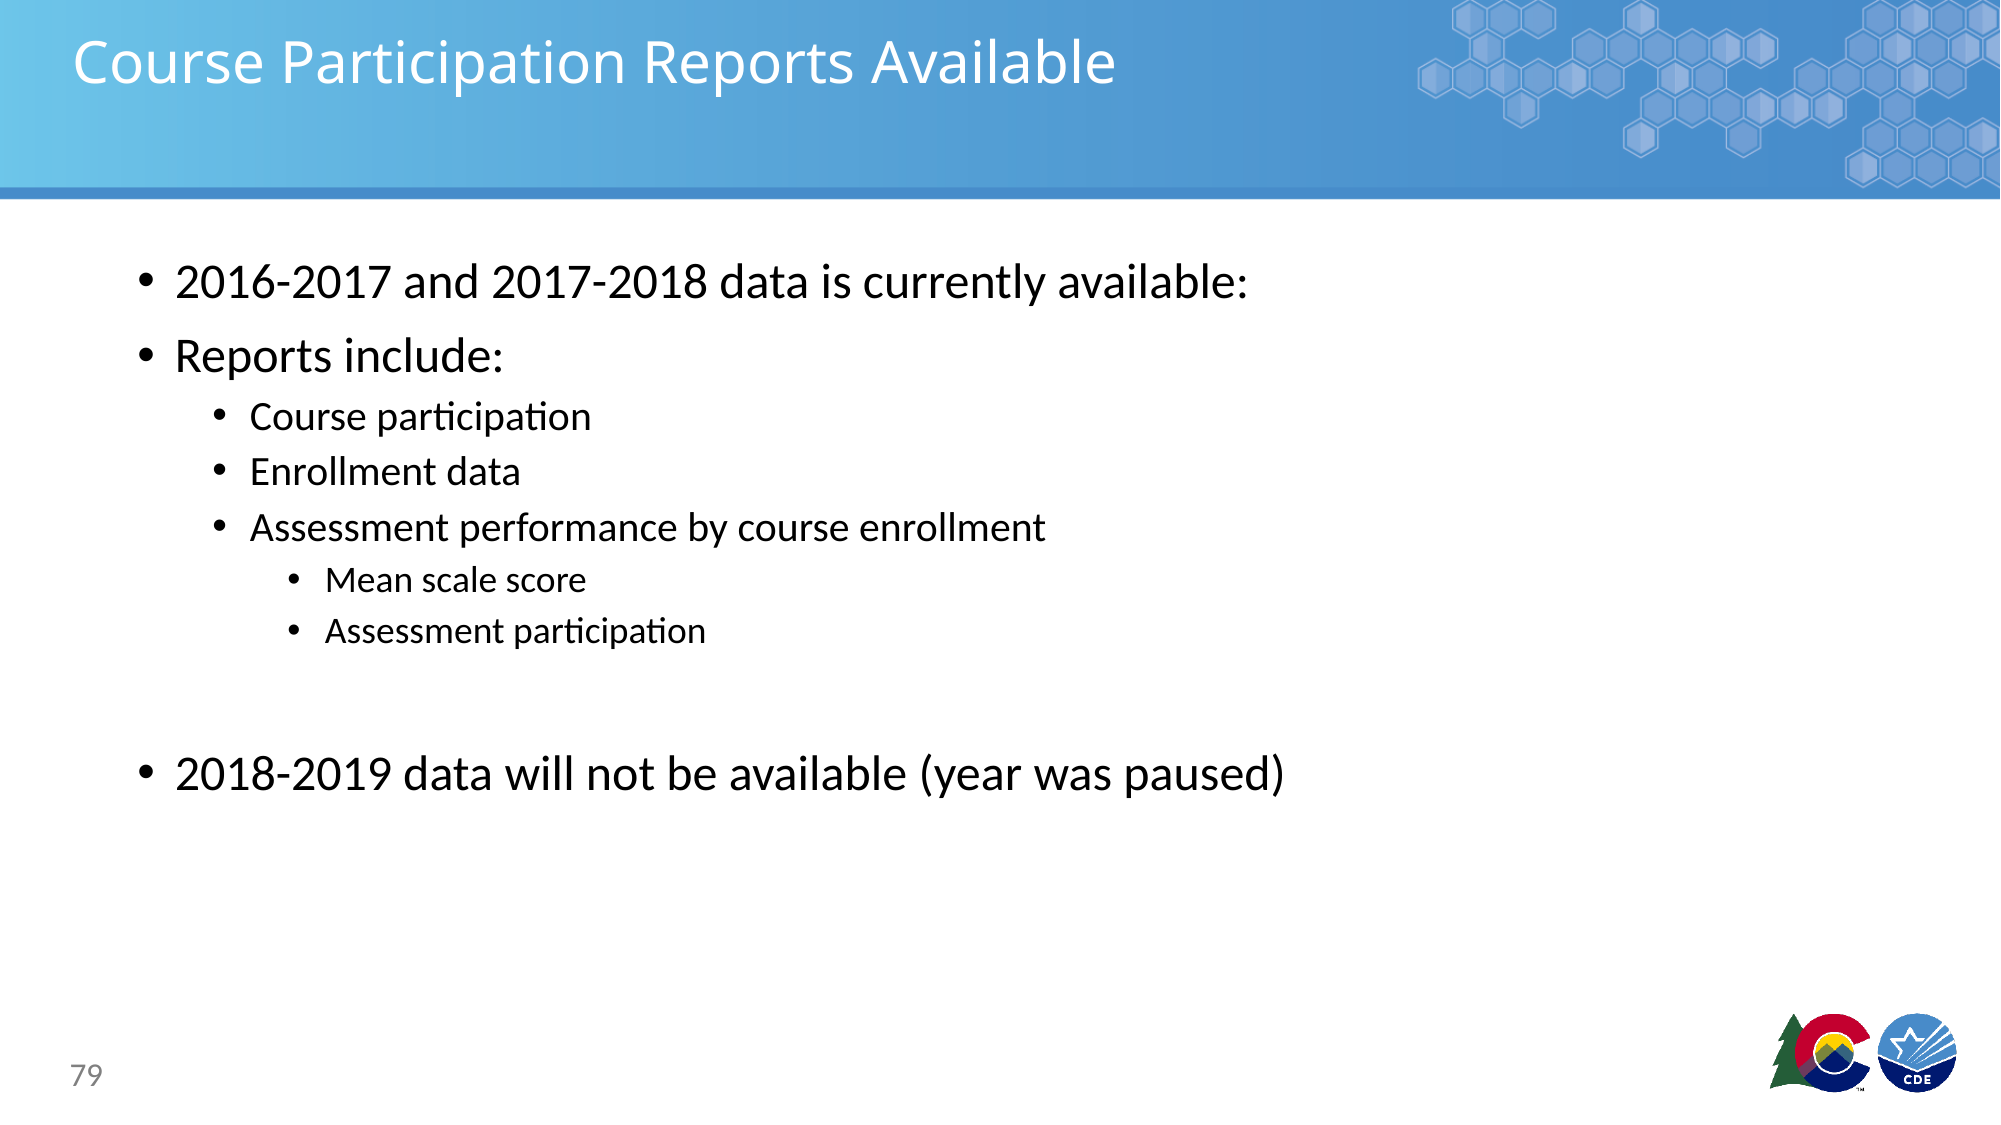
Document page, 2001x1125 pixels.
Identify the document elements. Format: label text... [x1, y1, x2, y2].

list 2016-2017 and 2017-2018 data is currently available: Reports include: Course participation Enrollment data Assessment performance by course enrollment Mean scale score Assessment participation 2018-2019 data will not be available (year was paused) [137, 254, 1863, 969]
slide_number 79 [54, 1042, 505, 1103]
title Course Participation Reports Available [72, 33, 1396, 182]
picture [1768, 1012, 1957, 1093]
picture [0, 0, 2000, 200]
